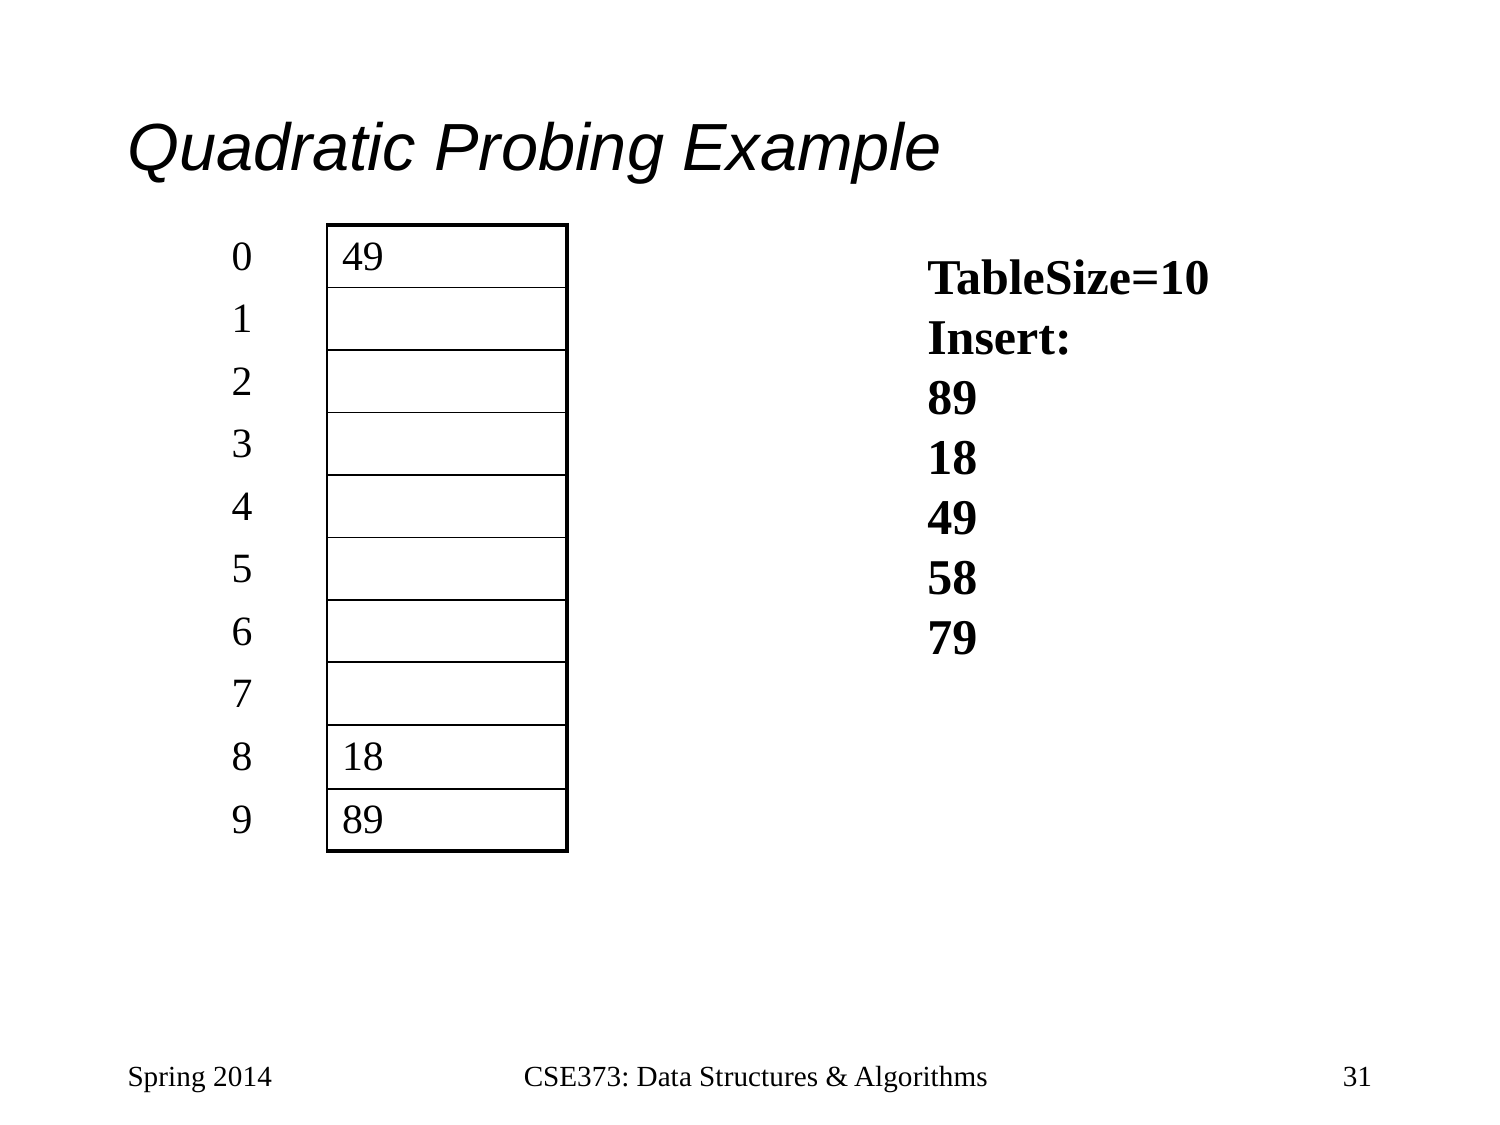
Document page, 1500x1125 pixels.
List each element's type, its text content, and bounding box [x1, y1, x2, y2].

table_cell 7 [217, 662, 326, 725]
table_cell 9 [217, 789, 326, 851]
table_cell 4 [217, 475, 326, 537]
table_cell [328, 663, 565, 724]
slide_number 31 [1074, 1049, 1388, 1125]
table_cell 6 [217, 600, 326, 662]
table_cell 8 [217, 725, 326, 789]
table_cell [328, 288, 565, 349]
table_cell [328, 476, 565, 537]
table_header 0 [217, 225, 326, 287]
table_header 49 [328, 227, 565, 287]
table_cell [328, 538, 565, 599]
title Quadratic Probing Example [112, 49, 1388, 238]
table_cell 18 [328, 726, 565, 788]
text_box TableSize=10 Insert: 89 18 49 58 79 [912, 237, 1275, 673]
footer CSE373: Data Structures & Algorithms [474, 1049, 1038, 1125]
table_cell 89 [328, 790, 565, 849]
slide_number Spring 2014 [112, 1049, 426, 1125]
table_cell 2 [217, 350, 326, 412]
table_cell [328, 413, 565, 474]
table_cell [328, 351, 565, 412]
table_cell 3 [217, 412, 326, 475]
table_cell 5 [217, 537, 326, 600]
table_cell [328, 601, 565, 661]
table_cell 1 [217, 287, 326, 350]
